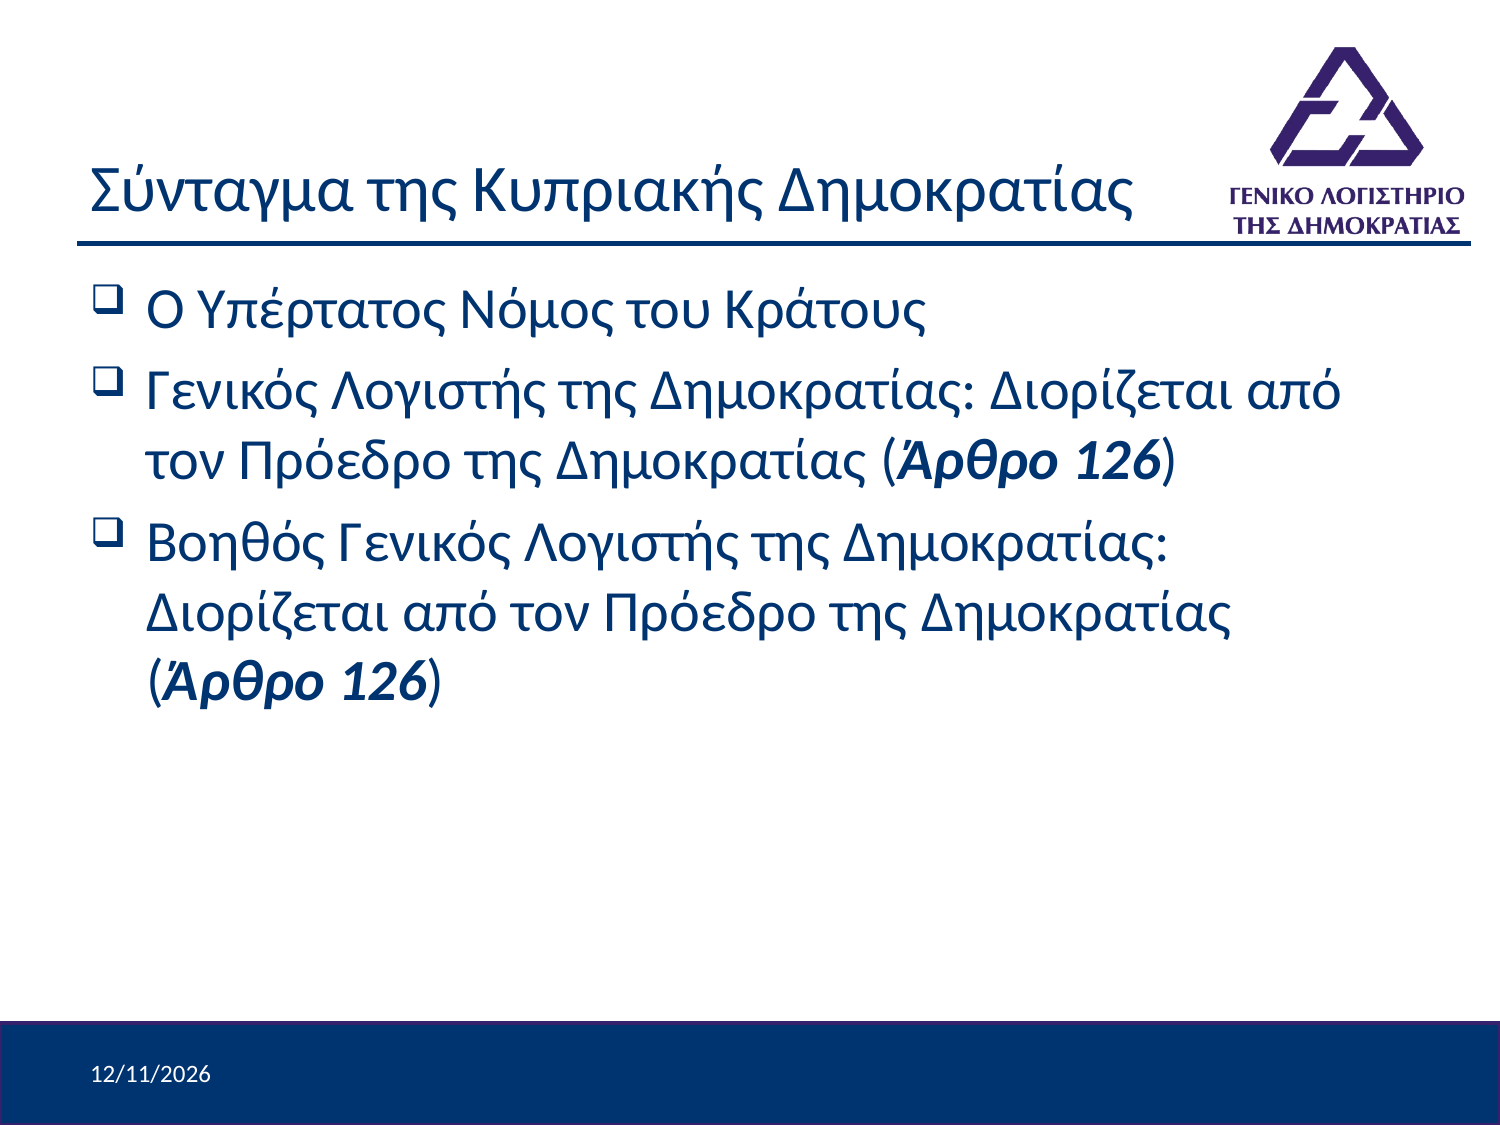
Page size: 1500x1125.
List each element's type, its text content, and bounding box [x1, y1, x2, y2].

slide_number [75, 1042, 425, 1103]
picture [1222, 36, 1471, 244]
list Ο Υπέρτατος Νόμος του Κράτους Γενικός Λογιστής της Δημοκρατίας: Διορίζεται από τον Πρόεδρο της Δημοκρατίας (Άρθρο 126) Βοηθός Γενικός Λογιστής της Δημοκρατίας: Διορίζεται από τον Πρόεδρο της Δημοκρατίας (Άρθρο 126) [74, 262, 1426, 1006]
title Σύνταγμα της Κυπριακής Δημοκρατίας [74, 44, 1223, 233]
